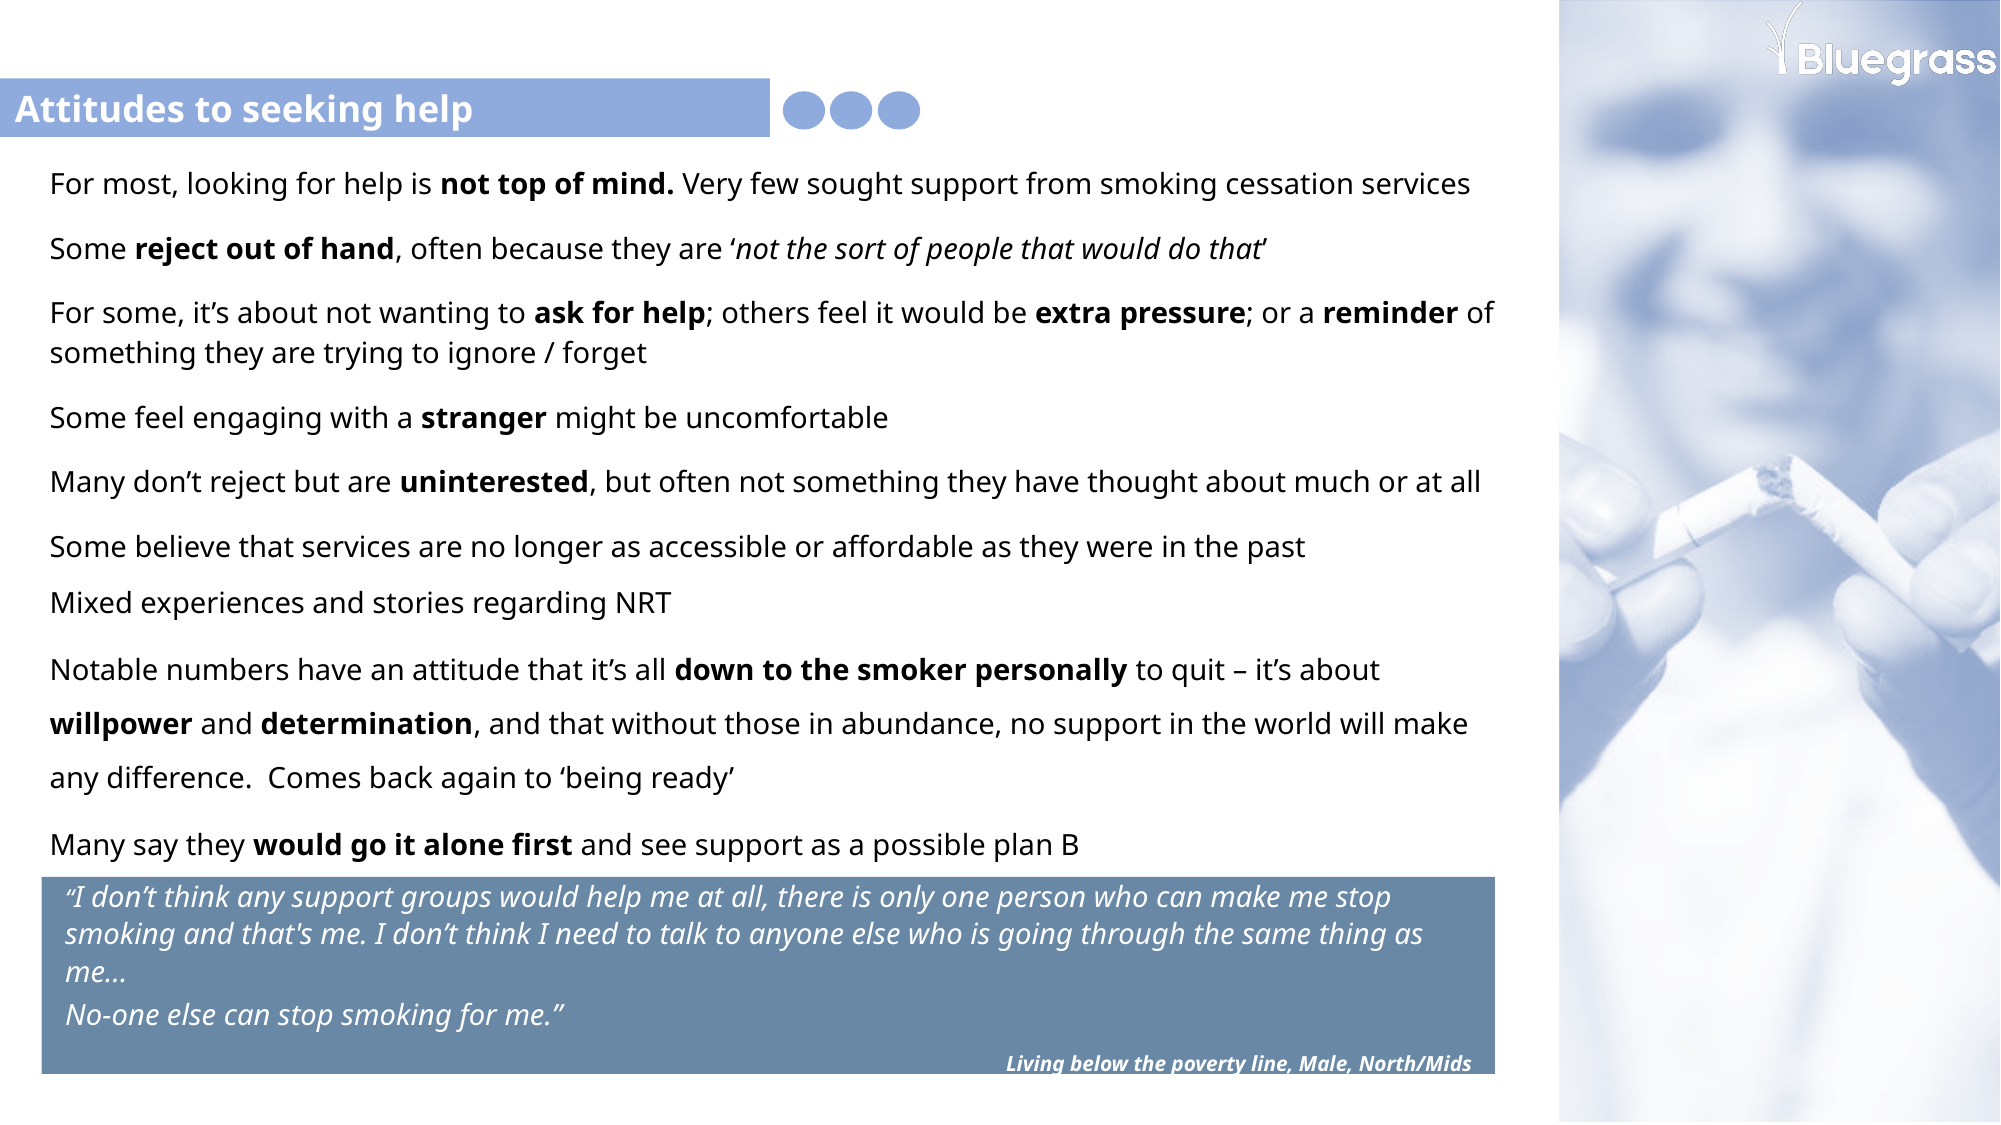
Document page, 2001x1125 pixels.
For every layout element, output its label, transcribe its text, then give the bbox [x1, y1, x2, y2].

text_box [0, 78, 921, 138]
text_box “I don’t think any support groups would help me at all, there is only one person who can make me stop smoking and that's me. I don’t think I need to talk to anyone else who is going through the same thing as me... No-one else can stop smoking for me.” Living below the poverty line, Male, North/Mids [40, 876, 1496, 1075]
text_box For most, looking for help is not top of mind. Very few sought support from smoking cessation services Some reject out of hand, often because they are ‘not the sort of people that would do that’ For some, it’s about not wanting to ask for help; others feel it would be extra pressure; or a reminder of something they are trying to ignore / forget Some feel engaging with a stranger might be uncomfortable Many don’t reject but are uninterested, but often not something they have thought about much or at all Some believe that services are no longer as accessible or affordable as they were in the past Mixed experiences and stories regarding NRT Notable numbers have an attitude that it’s all down to the smoker personally to quit – it’s about willpower and determination, and that without those in abundance, no support in the world will make any difference. Comes back again to ‘being ready’ Many say they would go it alone first and see support as a possible plan B [34, 153, 1525, 676]
picture [1559, 0, 2000, 1125]
text_box [34, 676, 1525, 874]
